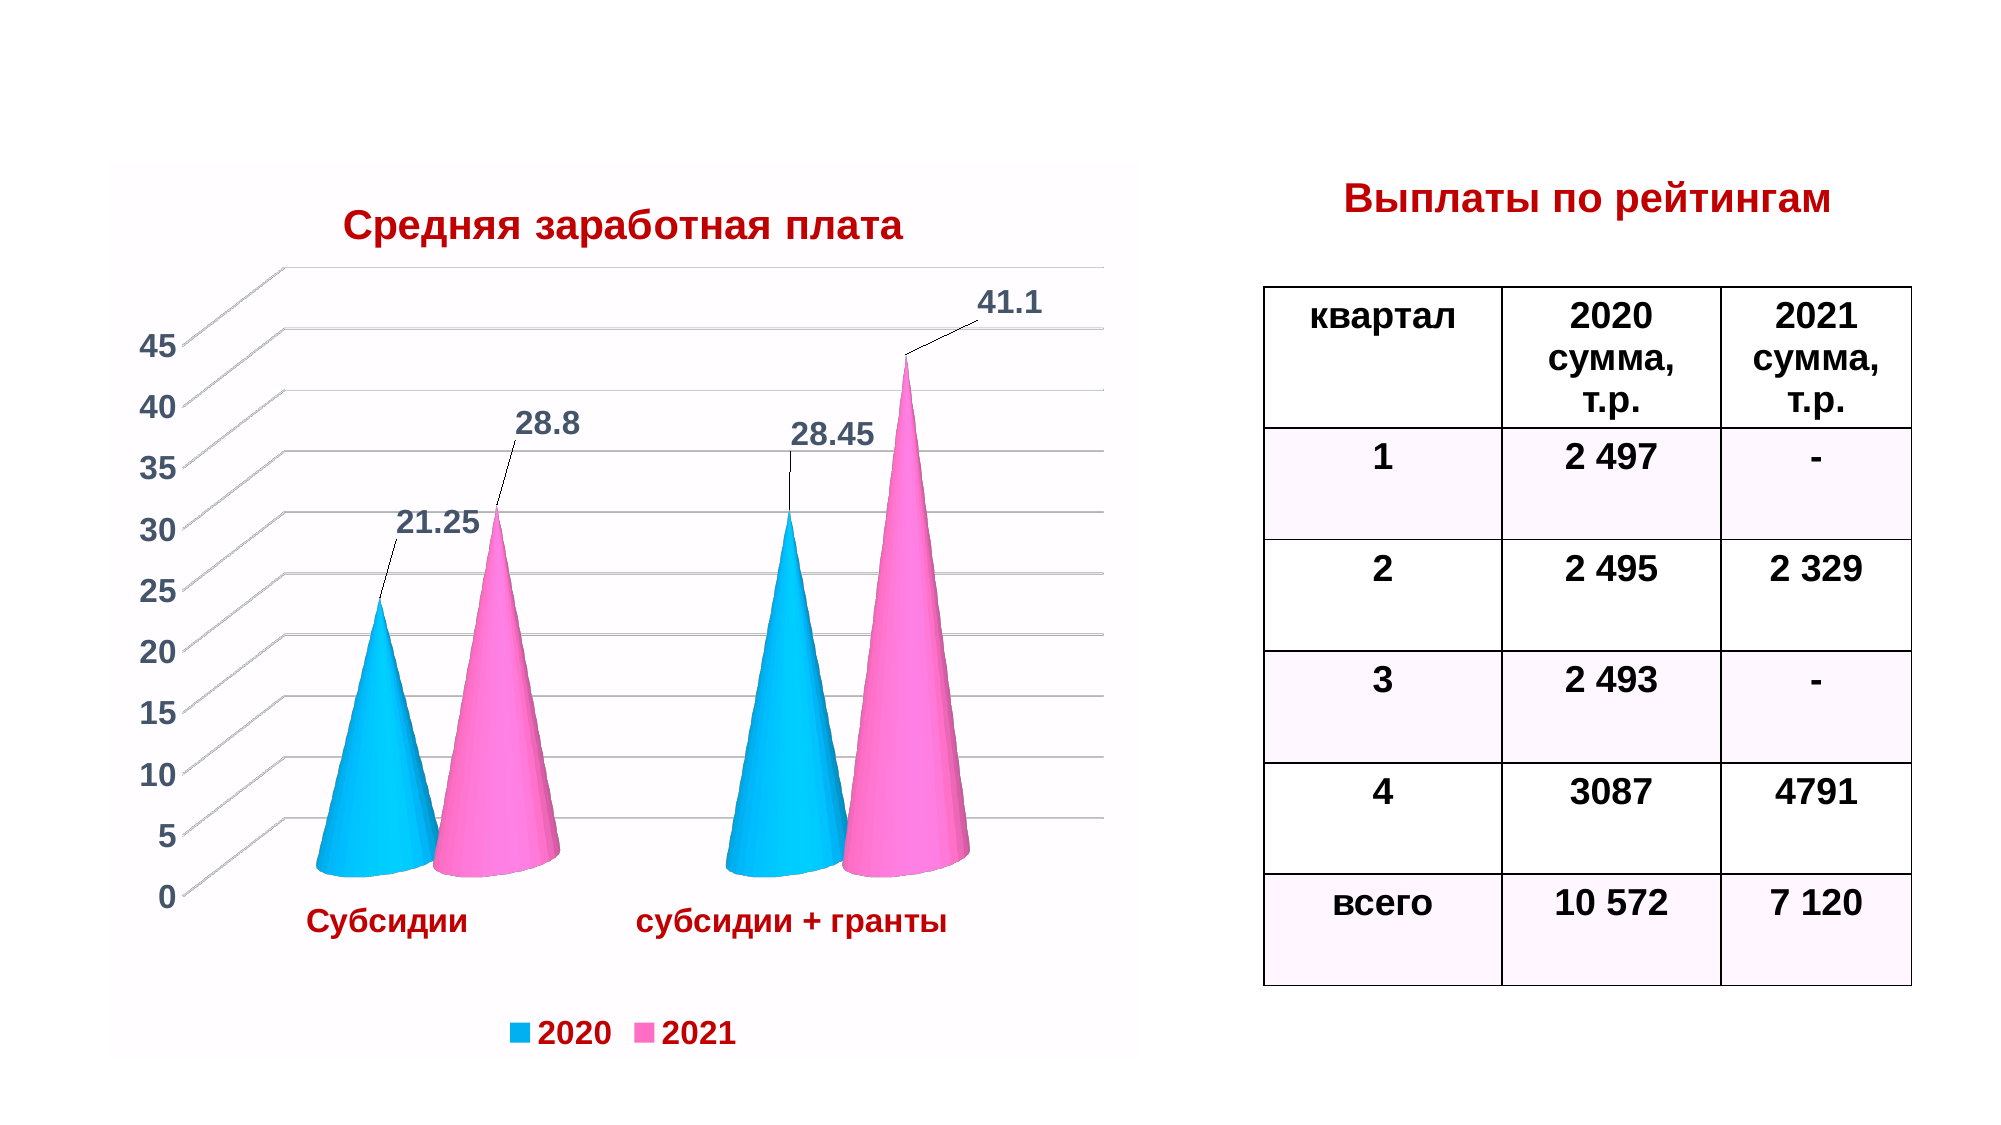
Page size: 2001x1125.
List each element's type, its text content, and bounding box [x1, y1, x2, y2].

table_cell - [1722, 652, 1911, 762]
table_header квартал [1265, 288, 1501, 427]
table_cell 3087 [1503, 764, 1720, 873]
table_cell 1 [1265, 429, 1501, 539]
table_cell 10 572 [1503, 875, 1720, 985]
table_cell - [1722, 429, 1911, 539]
table_cell 2 497 [1503, 429, 1720, 539]
table_cell 4791 [1722, 764, 1911, 873]
table_cell всего [1265, 875, 1501, 985]
table_cell 2 [1265, 540, 1501, 650]
table_header 2021 сумма, т.р. [1722, 288, 1911, 427]
text_box Выплаты по рейтингам [1264, 163, 1912, 229]
chart [109, 163, 1138, 1058]
table_cell 2 495 [1503, 540, 1720, 650]
table_cell 2 329 [1722, 540, 1911, 650]
table_cell 3 [1265, 652, 1501, 762]
table_cell 2 493 [1503, 652, 1720, 762]
table_cell 4 [1265, 764, 1501, 873]
table_header 2020 сумма, т.р. [1503, 288, 1720, 427]
table_cell 7 120 [1722, 875, 1911, 985]
